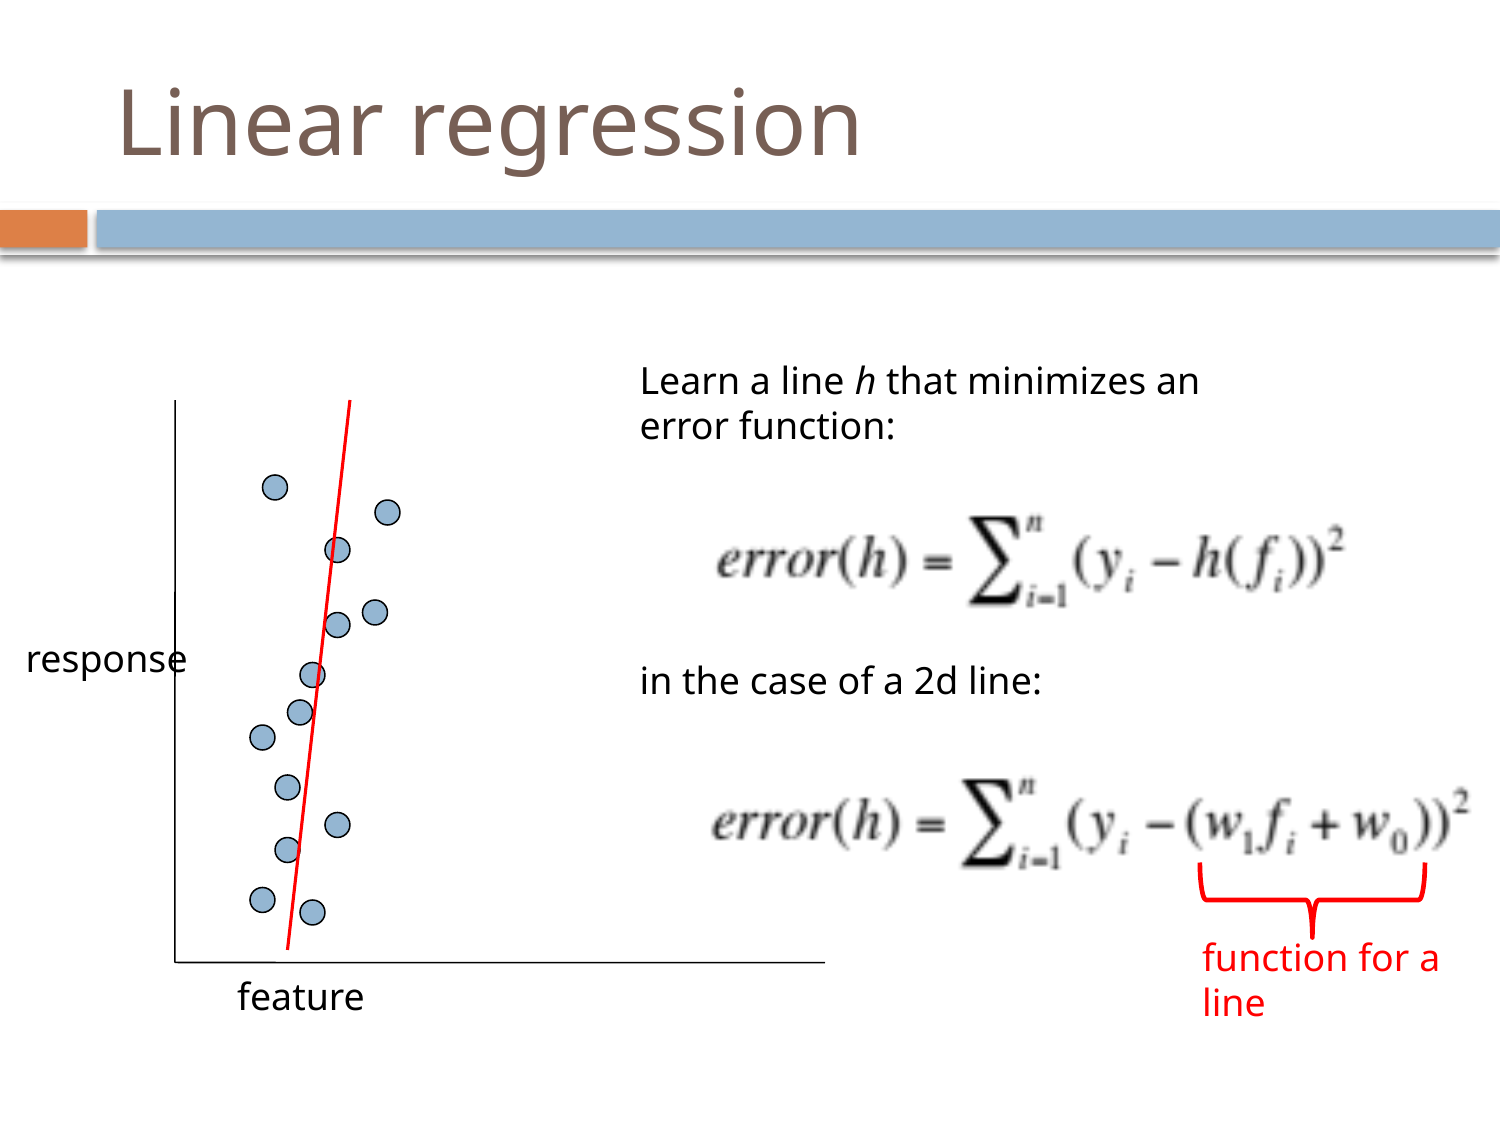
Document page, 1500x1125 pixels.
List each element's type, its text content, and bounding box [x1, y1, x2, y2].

text_box [262, 474, 288, 500]
text_box [275, 837, 298, 863]
text_box response [10, 627, 359, 680]
text_box feature [222, 973, 570, 1026]
text_box [324, 812, 350, 838]
text_box function for a line [1187, 926, 1500, 1031]
text_box [326, 612, 350, 627]
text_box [712, 499, 1351, 613]
text_box [362, 600, 388, 625]
text_box [324, 538, 332, 560]
text_box [249, 887, 275, 913]
text_box [375, 500, 400, 526]
text_box [288, 717, 312, 725]
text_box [43, 643, 595, 707]
text_box in the case of a 2d line: [624, 649, 1288, 709]
title Linear regression [100, 37, 1438, 200]
text_box [275, 774, 301, 800]
text_box [1201, 885, 1424, 926]
text_box [334, 537, 350, 563]
text_box [249, 725, 275, 751]
text_box Learn a line h that minimizes an error function: [624, 349, 1288, 455]
text_box [300, 900, 325, 925]
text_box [705, 762, 1476, 876]
